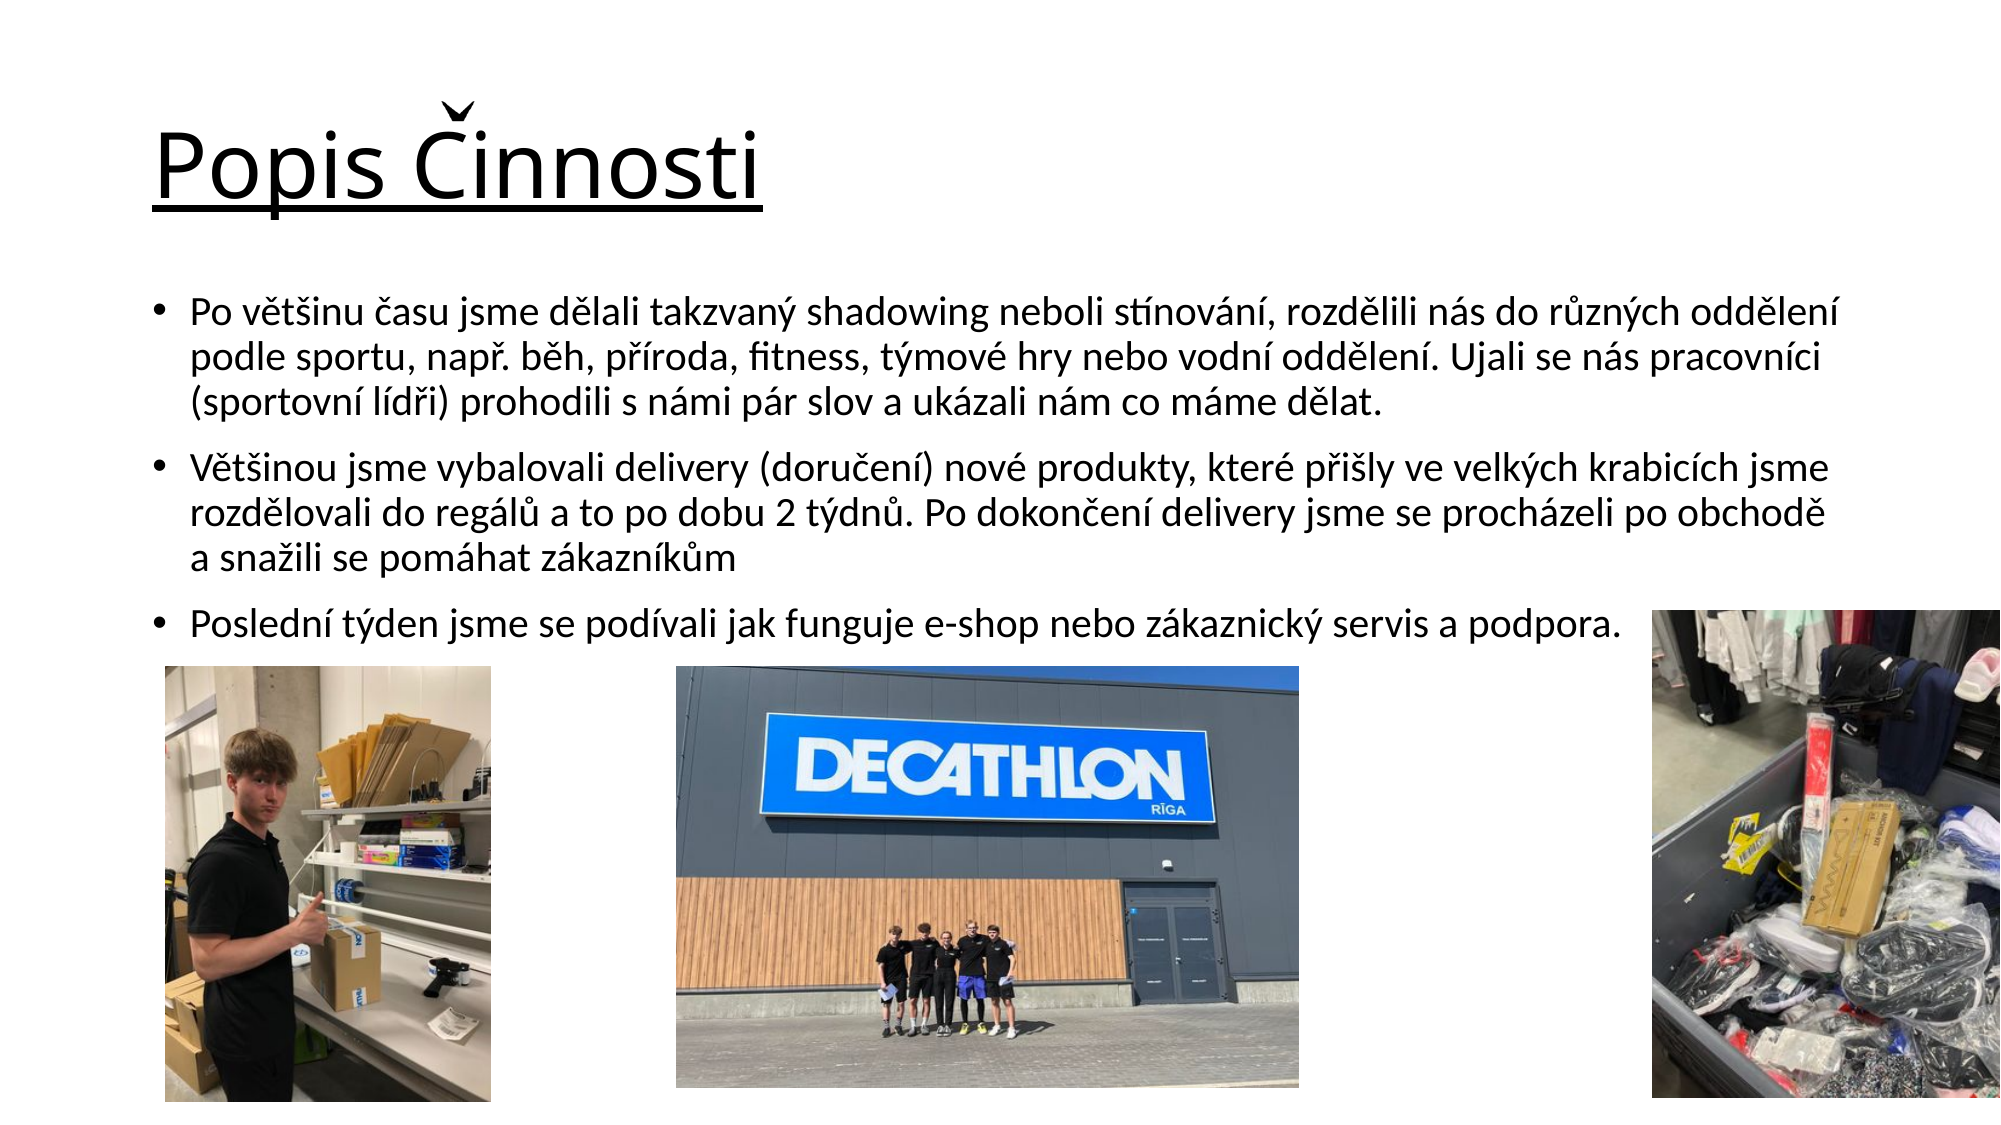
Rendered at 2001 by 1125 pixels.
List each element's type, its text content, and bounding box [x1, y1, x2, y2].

title Popis Cinnosti [137, 59, 1863, 278]
list Po většinu času jsme dělali takzvaný shadowing neboli stínování, rozdělili nás do různých oddělení podle sportu, např. běh, příroda, fitness, týmové hry nebo vodní oddělení. Ujali se nás pracovníci (sportovní lídři) prohodili s námi pár slov a ukázali nám co máme dělat. Většinou jsme vybalovali delivery (doručení) nové produkty, které přišly ve velkých krabicích jsme rozdělovali do regálů a to po dobu 2 týdnů. Po dokončení delivery jsme se procházeli po obchodě a snažili se pomáhat zákazníkům Poslední týden jsme se podívali jak funguje e-shop nebo zákaznický servis a podpora. [137, 282, 1863, 996]
picture [165, 666, 491, 1102]
picture [1652, 610, 2000, 1098]
picture [676, 666, 1299, 1088]
picture [375, 61, 536, 126]
